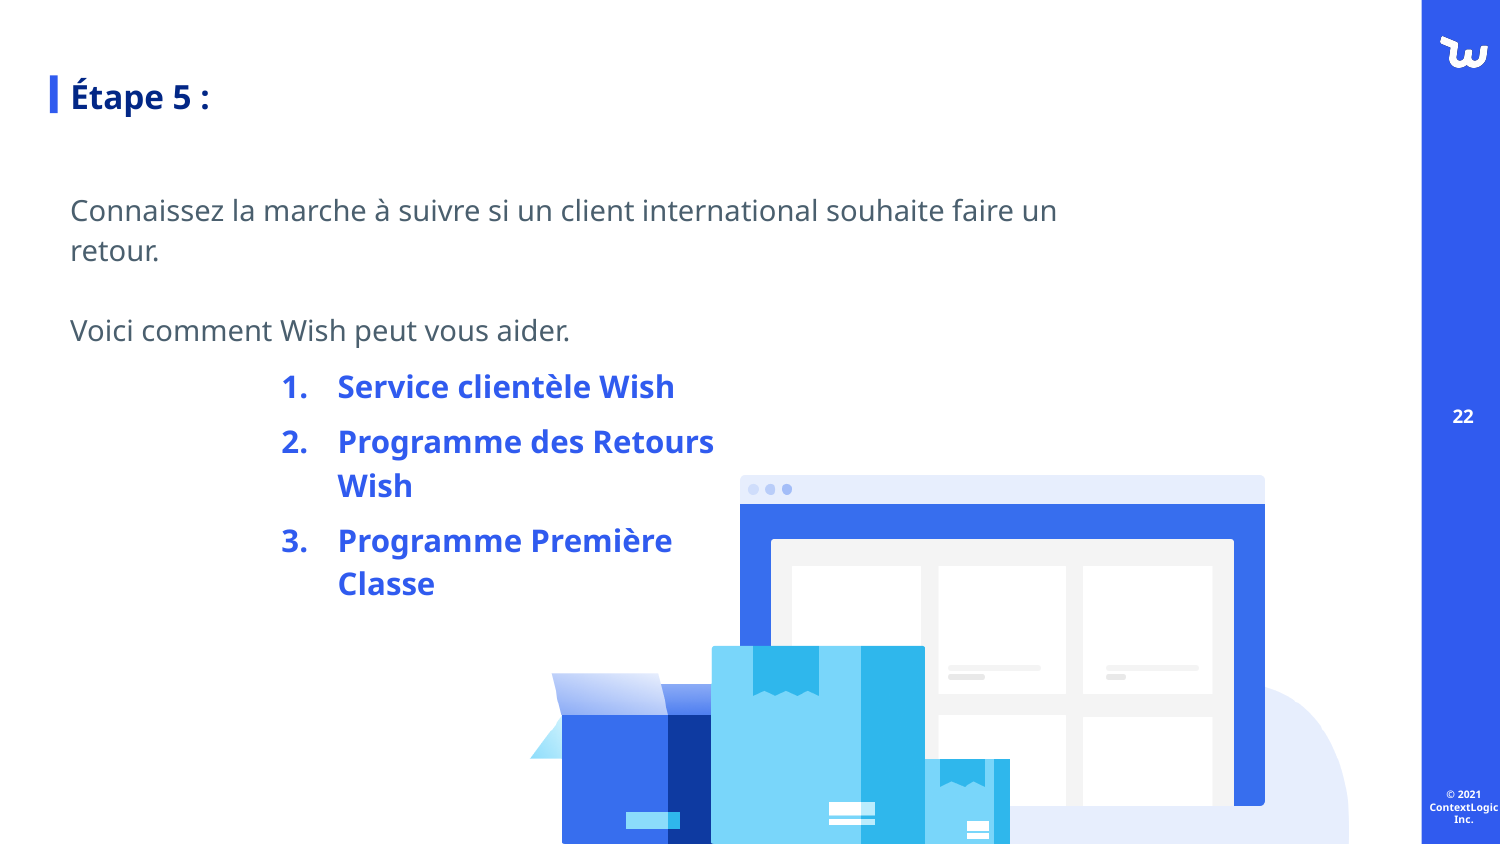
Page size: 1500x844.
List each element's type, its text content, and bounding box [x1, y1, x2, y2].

text_box Service clientèle Wish Programme des Retours Wish Programme Première Classe [262, 361, 765, 591]
text_box Connaissez la marche à suivre si un client international souhaite faire un retour. Voici comment Wish peut vous aider. [70, 186, 1123, 321]
picture [528, 475, 1349, 844]
title Étape 5 : [70, 68, 715, 120]
picture [1440, 36, 1488, 68]
